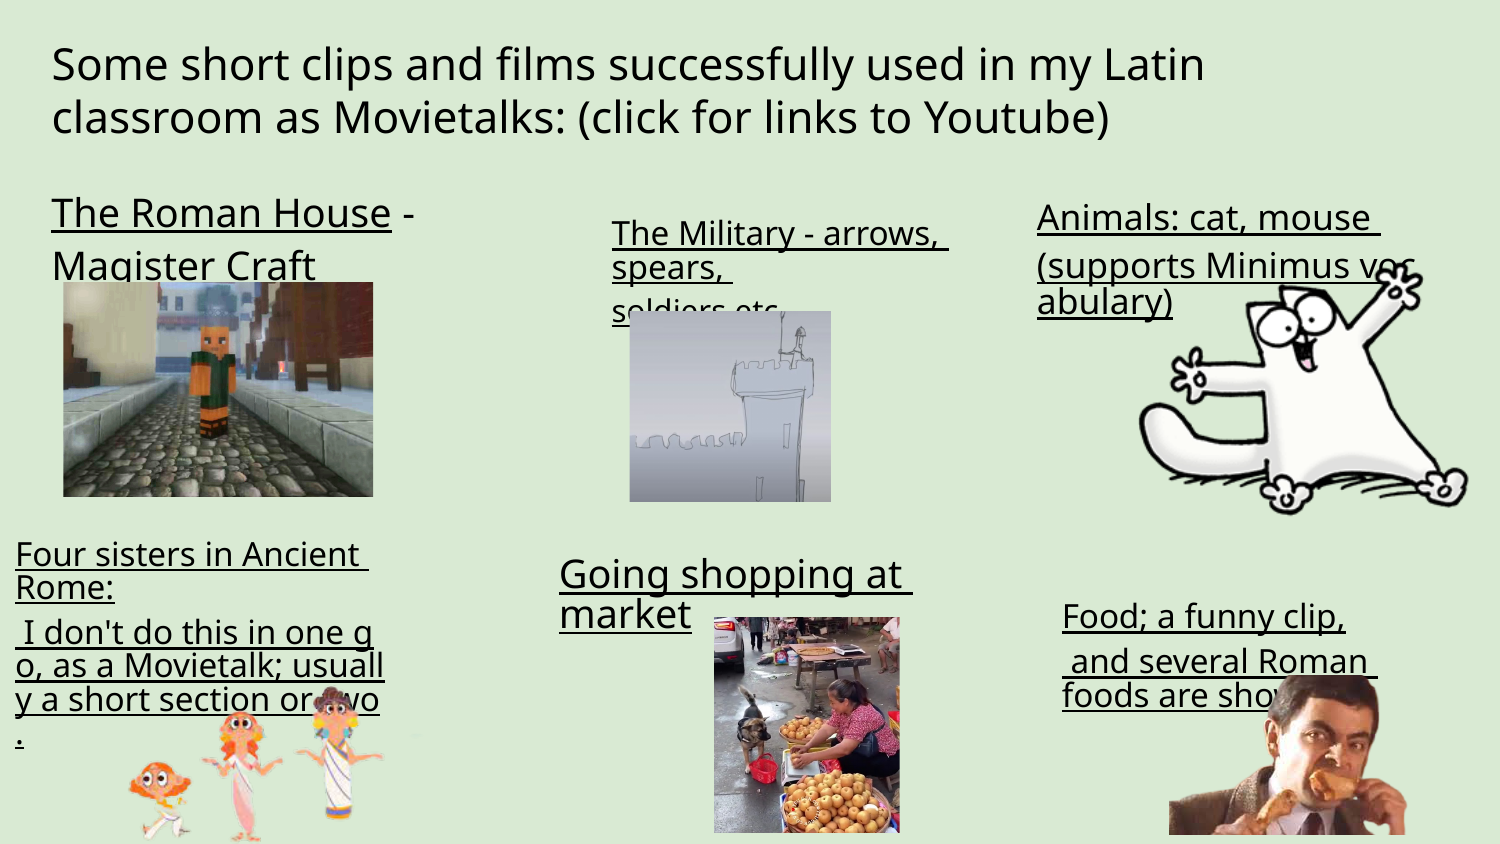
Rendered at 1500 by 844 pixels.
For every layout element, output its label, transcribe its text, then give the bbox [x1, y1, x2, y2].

text_box The Roman House - Magister Craft [36, 102, 439, 374]
text_box Food; a funny clip, and several Roman foods are shown. [1046, 580, 1404, 701]
picture [713, 617, 900, 833]
text_box Animals: cat, mouse (supports Minimus vocabulary) [1021, 179, 1435, 307]
text_box Going shopping at market [543, 534, 957, 618]
title Some short clips and films successfully used in my Latin classroom as Movietalks: (click for links to Youtube) [36, 21, 1435, 116]
picture [40, 649, 454, 844]
picture [63, 281, 374, 497]
text_box Four sisters in Ancient Rome: I don't do this in one go, as a Movietalk; usually a short section or two. [0, 517, 403, 679]
picture [1169, 675, 1435, 836]
text_box The Military - arrows, spears, soldiers etc. [596, 197, 976, 316]
picture [1138, 223, 1471, 556]
picture [629, 310, 832, 502]
